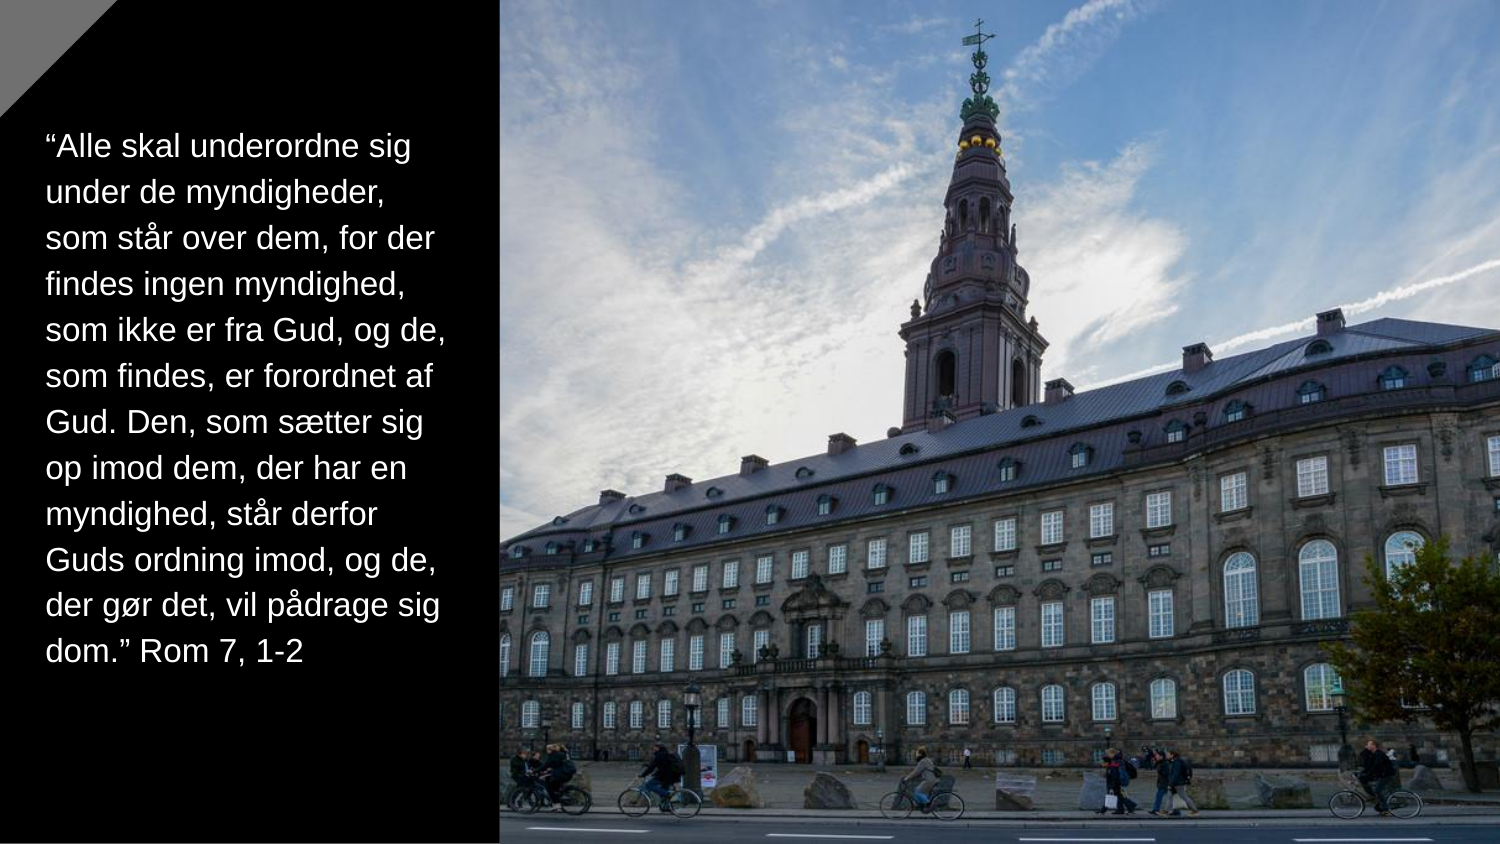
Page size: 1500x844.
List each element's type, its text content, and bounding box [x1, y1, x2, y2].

text_box [0, 0, 118, 118]
list “Alle skal underordne sig under de myndigheder, som står over dem, for der findes ingen myndighed, som ikke er fra Gud, og de, som findes, er forordnet af Gud. Den, som sætter sig op imod dem, der har en myndighed, står derfor Guds ordning imod, og de, der gør det, vil pådrage sig dom.” Rom 7, 1-2 [30, 103, 471, 712]
picture [499, 0, 1500, 844]
